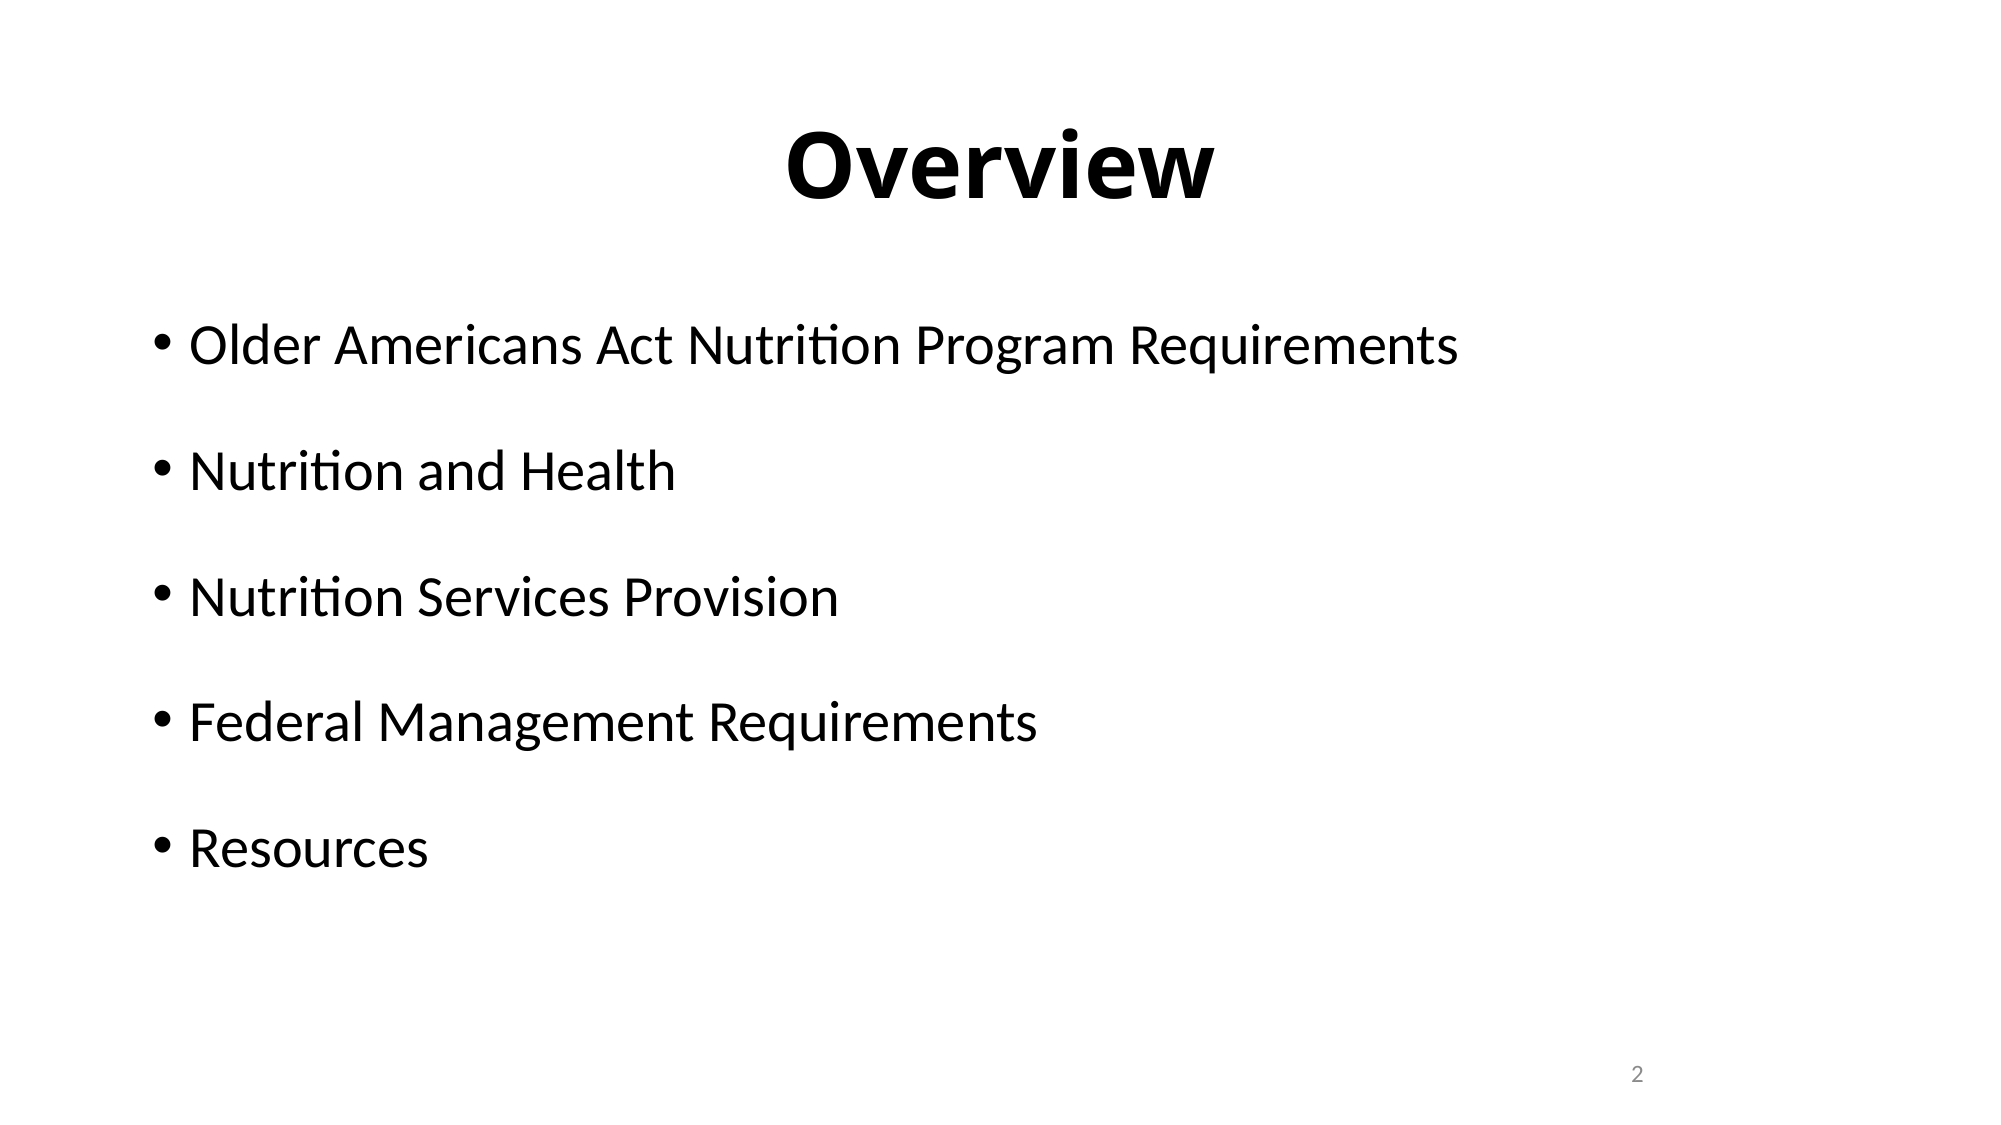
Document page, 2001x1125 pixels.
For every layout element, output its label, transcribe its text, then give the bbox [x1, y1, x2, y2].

title Overview [137, 59, 1863, 263]
slide_number 2 [1412, 1042, 1863, 1103]
list Older Americans Act Nutrition Program Requirements Nutrition and Health Nutrition Services Provision Federal Management Requirements Resources [137, 263, 1863, 978]
